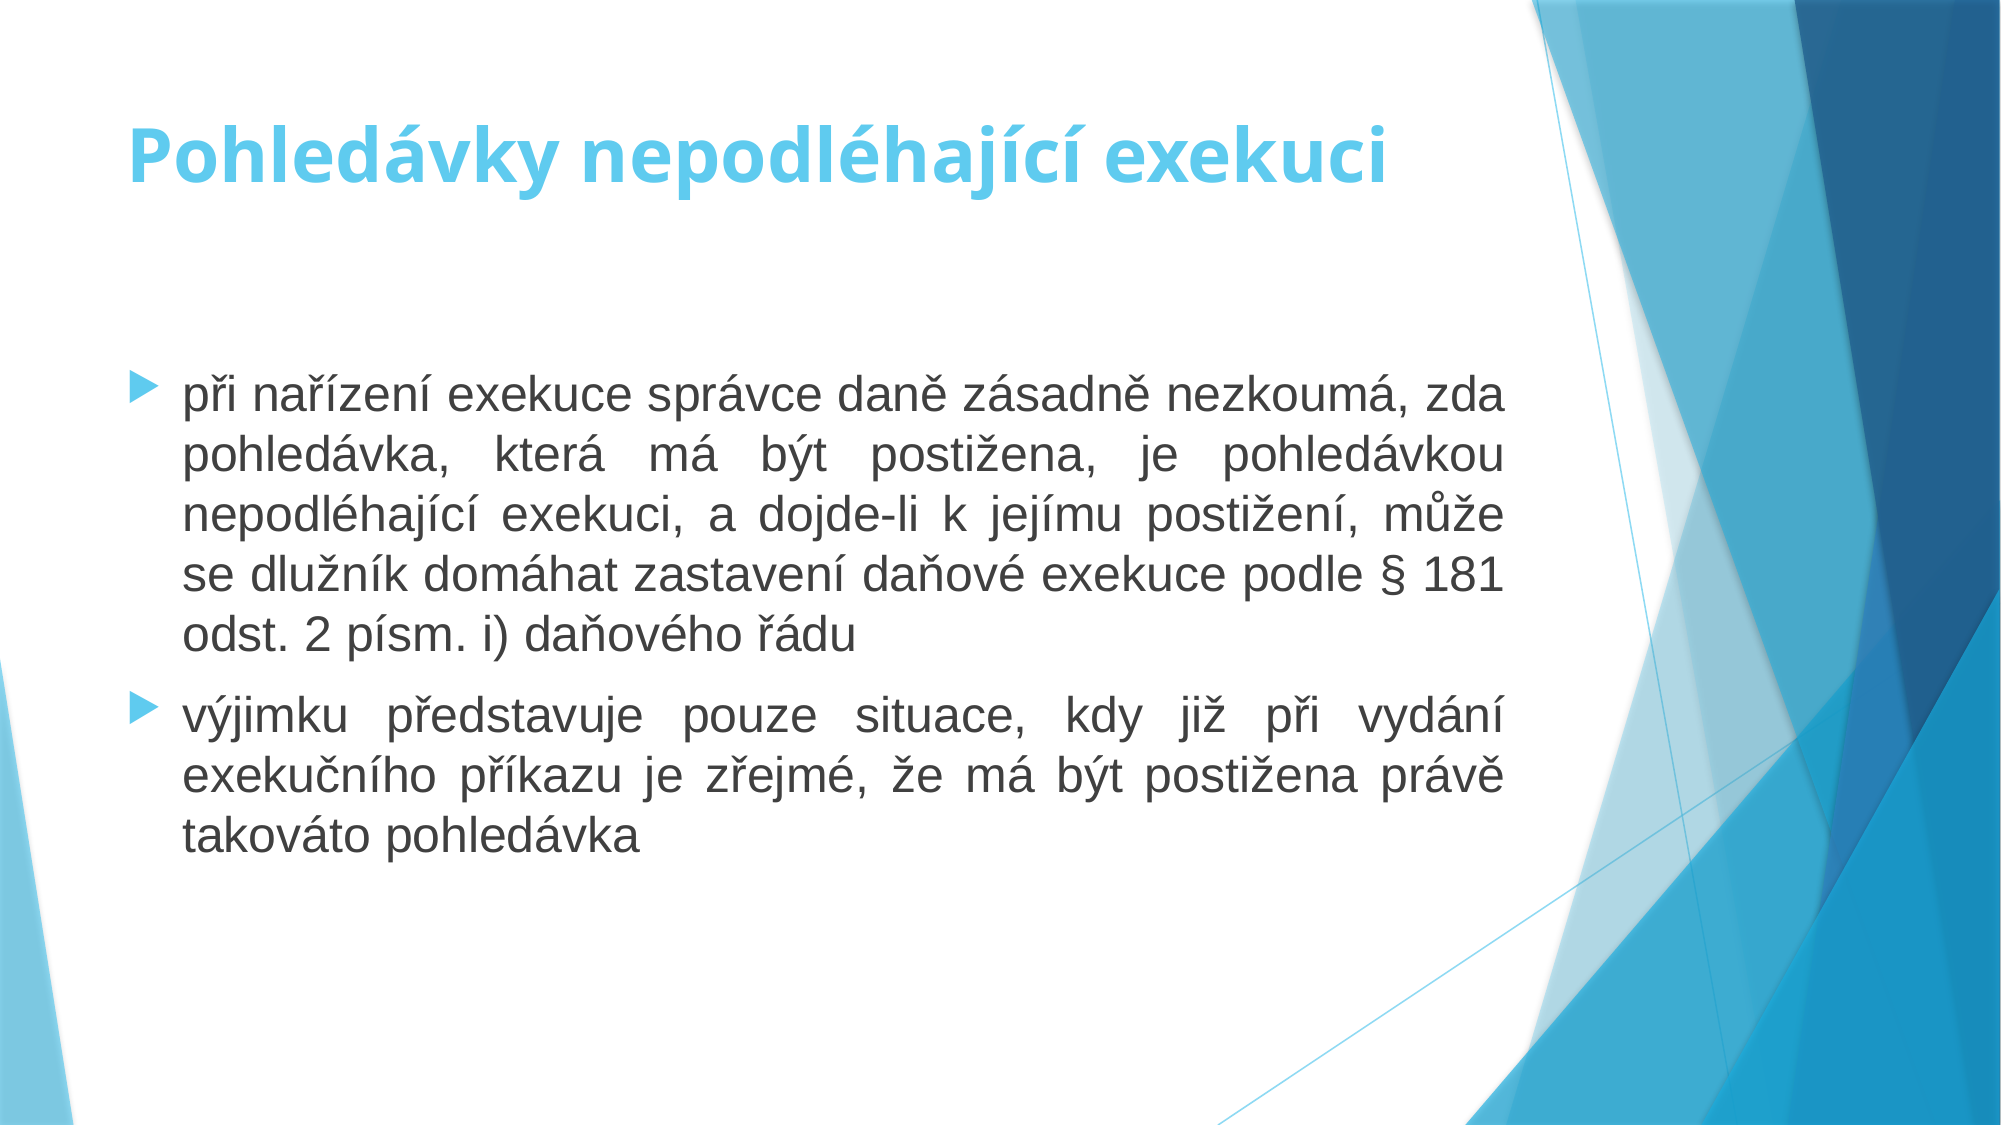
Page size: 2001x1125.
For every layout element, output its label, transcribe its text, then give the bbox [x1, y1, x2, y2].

title Pohledávky nepodléhající exekuci [111, 99, 1522, 317]
list při nařízení exekuce správce daně zásadně nezkoumá, zda pohledávka, která má být postižena, je pohledávkou nepodléhající exekuci, a dojde-li k jejímu postižení, může se dlužník domáhat zastavení daňové exekuce podle § 181 odst. 2 písm. i) daňového řádu výjimku představuje pouze situace, kdy již při vydání exekučního příkazu je zřejmé, že má být postižena právě takováto pohledávka [111, 354, 1522, 992]
